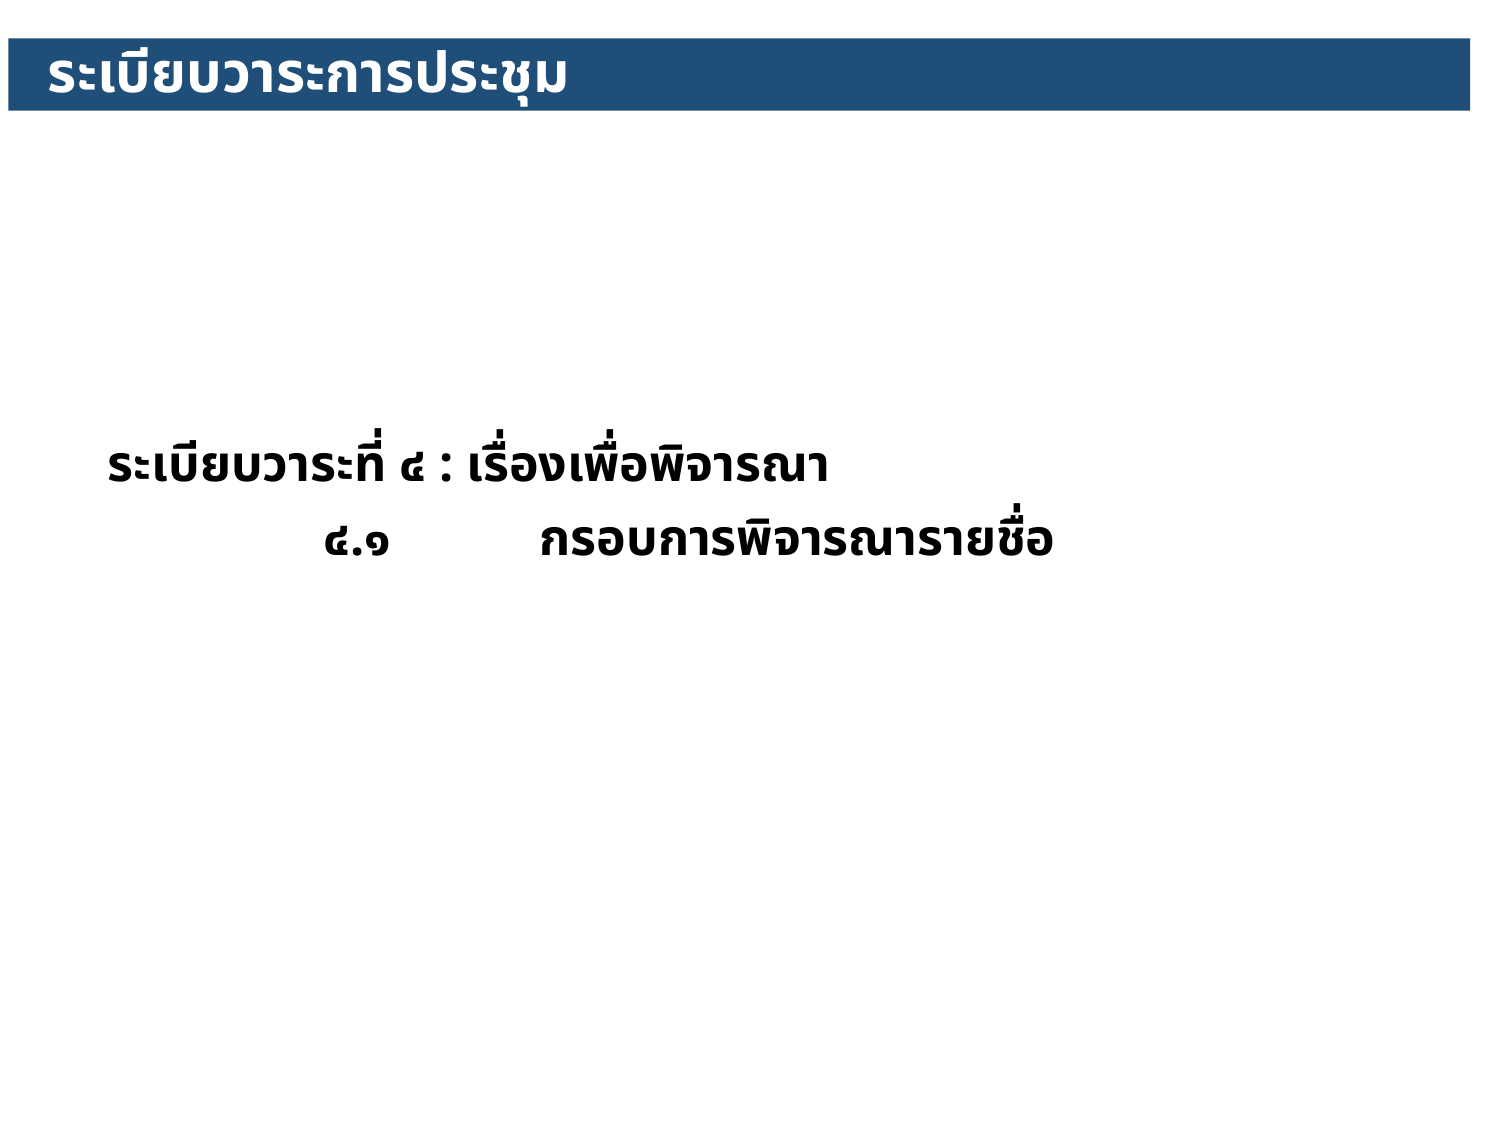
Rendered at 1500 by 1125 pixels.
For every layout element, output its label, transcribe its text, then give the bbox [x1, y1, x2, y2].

text_box ระเบียบวาระการประชุม [8, 38, 1471, 111]
list ระเบียบวาระที่ ๔ : เรื่องเพื่อพิจารณา ๔.๑ กรอบการพิจารณารายชื่อ [92, 430, 1387, 929]
